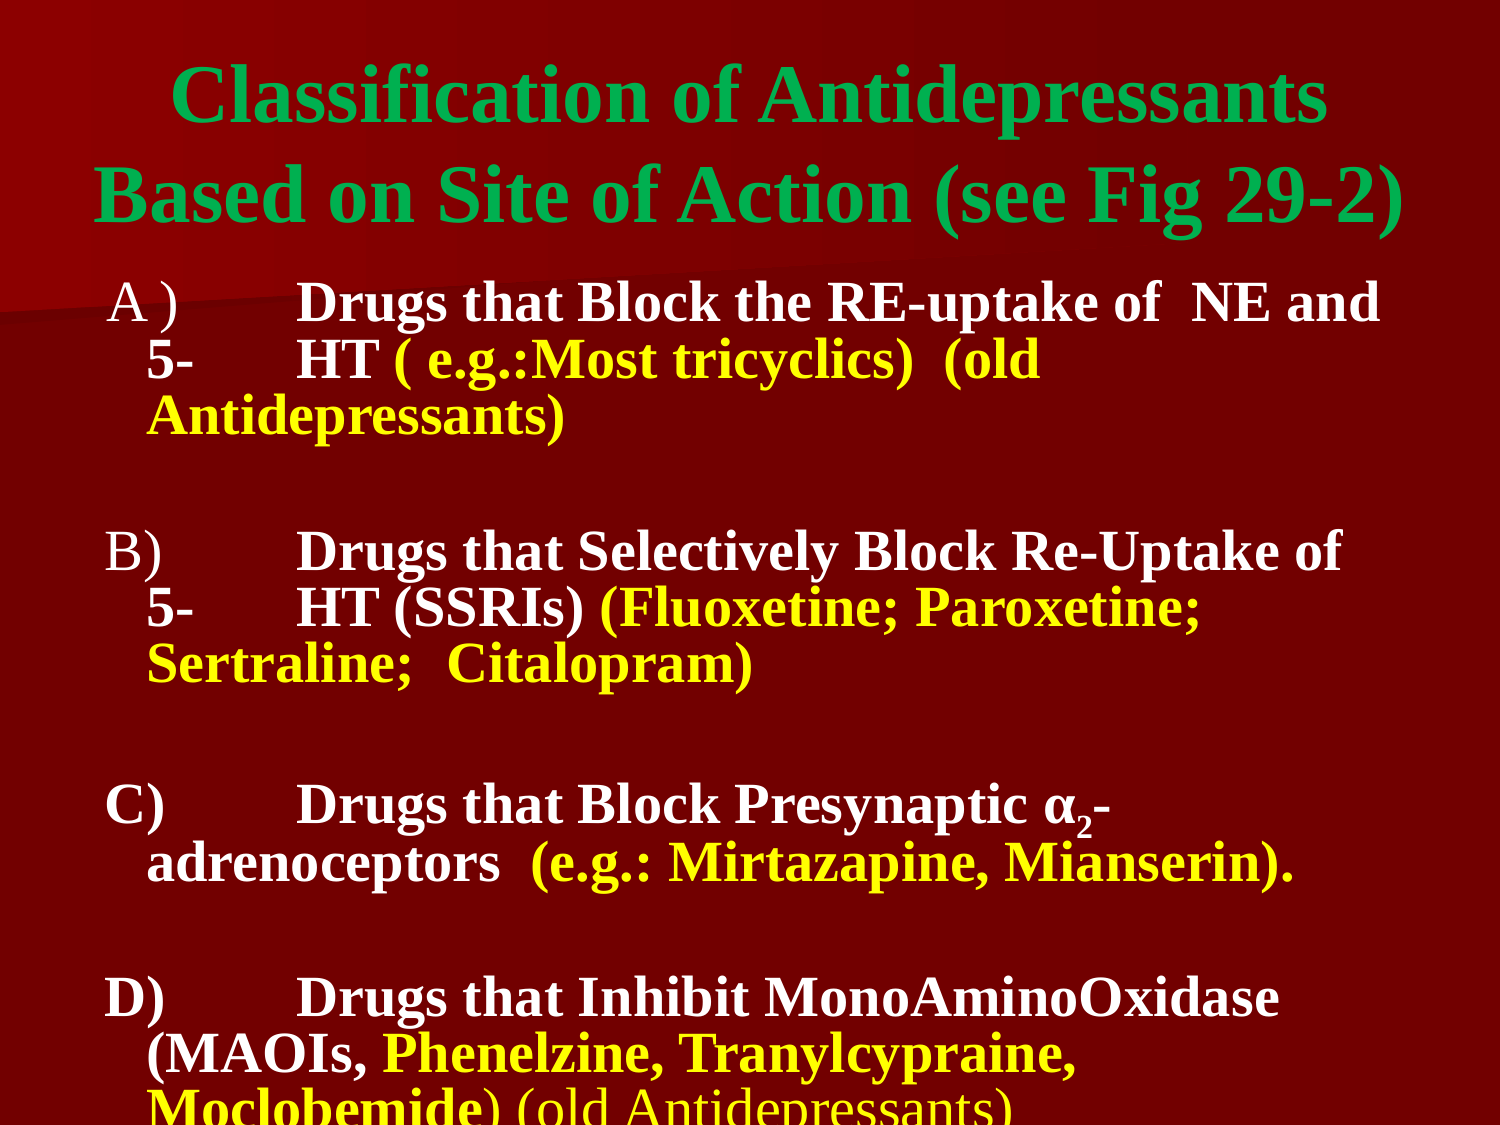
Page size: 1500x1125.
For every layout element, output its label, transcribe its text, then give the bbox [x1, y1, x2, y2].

list A ) Drugs that Block the RE-uptake of NE and 5- HT ( e.g.:Most tricyclics) (old Antidepressants) B) Drugs that Selectively Block Re-Uptake of 5- HT (SSRIs) (Fluoxetine; Paroxetine; Sertraline; Citalopram) C) Drugs that Block Presynaptic α2- adrenoceptors (e.g.: Mirtazapine, Mianserin). D) Drugs that Inhibit MonoAminoOxidase (MAOIs, Phenelzine, Tranylcypraine, Moclobemide) (old Antidepressants) [74, 262, 1426, 1125]
title Classification of Antidepressants Based on Site of Action (see Fig 29-2) [74, 44, 1426, 233]
